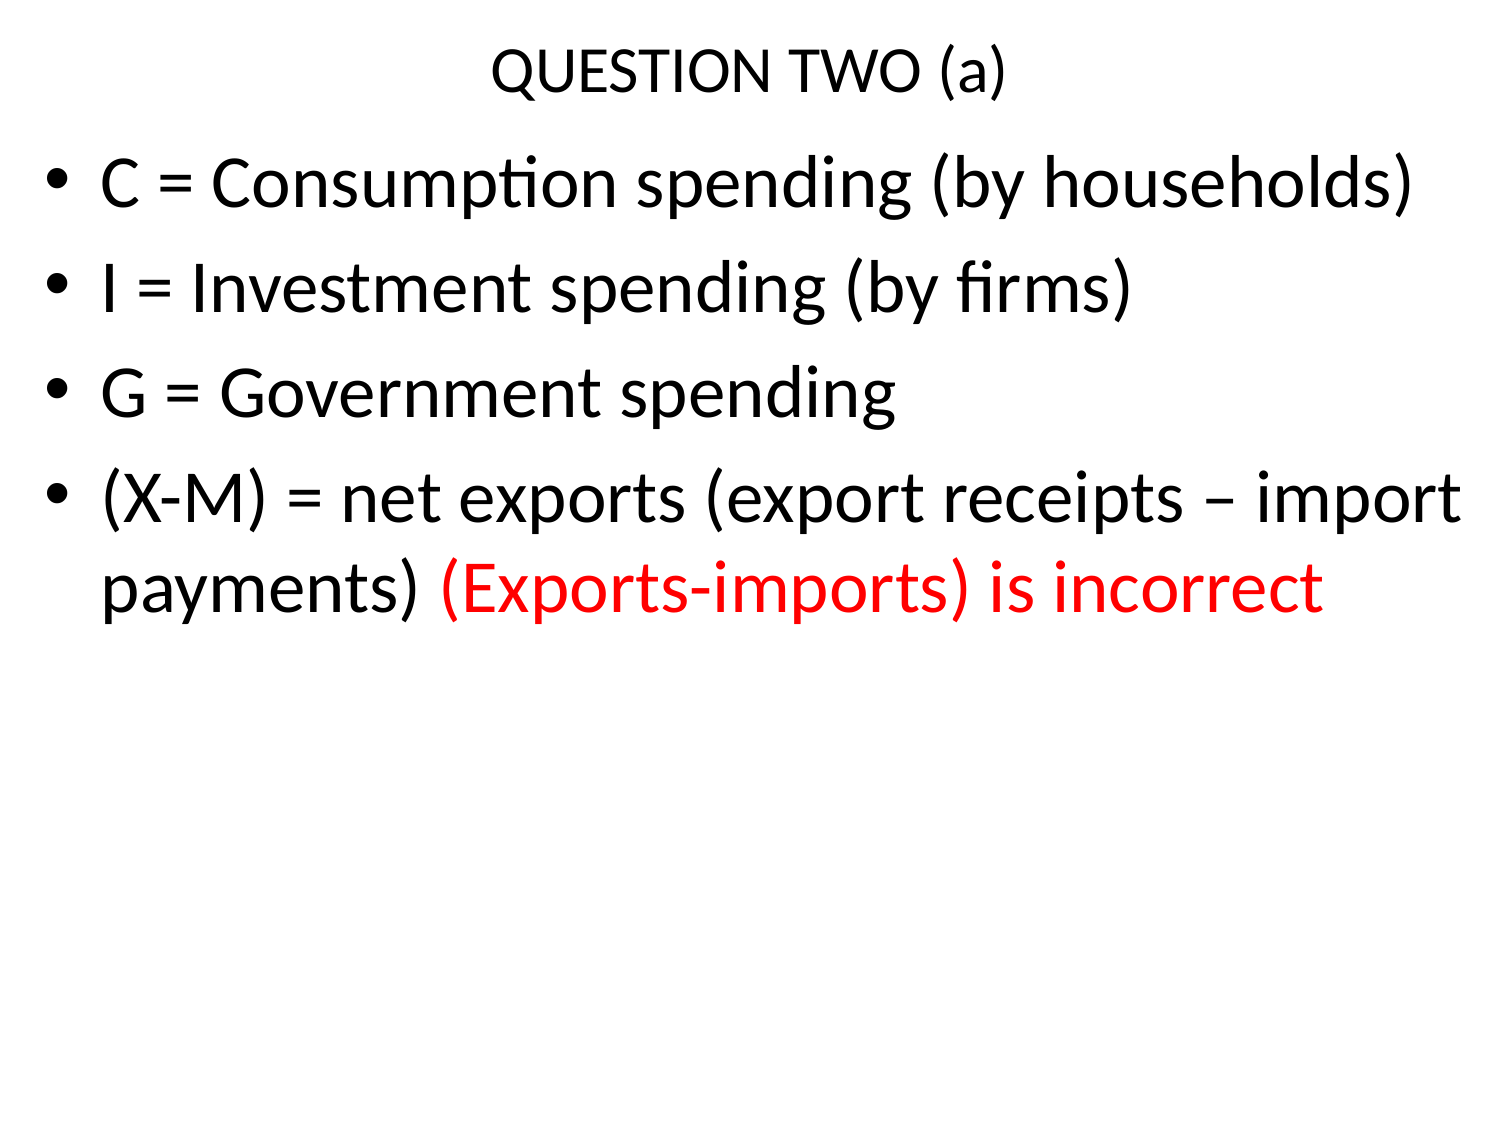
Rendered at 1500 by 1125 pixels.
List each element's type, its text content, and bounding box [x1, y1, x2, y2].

list C = Consumption spending (by households) I = Investment spending (by firms) G = Government spending (X-M) = net exports (export receipts – import payments) (Exports-imports) is incorrect [29, 125, 1483, 835]
title QUESTION TWO (a) [75, 19, 1425, 114]
